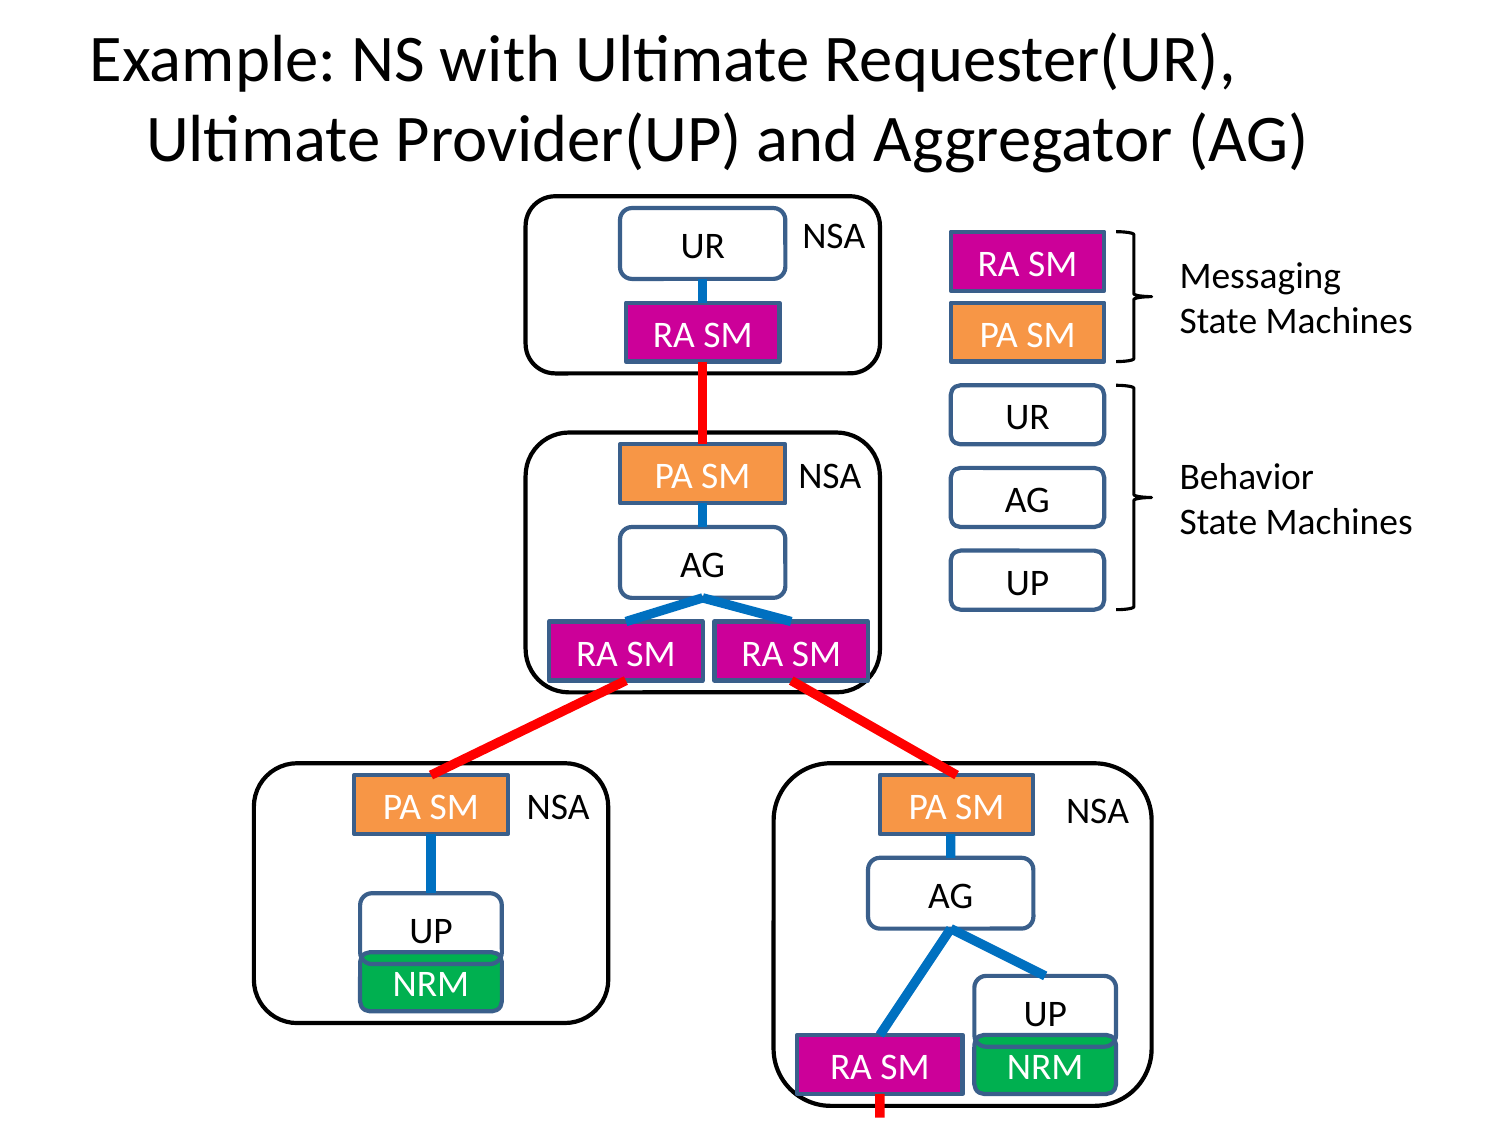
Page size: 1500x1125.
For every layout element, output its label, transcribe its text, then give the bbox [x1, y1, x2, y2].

text_box NSA [807, 683, 821, 691]
text_box UR [617, 205, 788, 282]
text_box NSA [707, 430, 883, 643]
text_box Example: NS with Ultimate Requester(UR), Ultimate Provider(UP) and Aggregator (AG) [74, 7, 1425, 185]
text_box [480, 630, 576, 826]
text_box NSA [771, 761, 946, 1108]
text_box RA SM [949, 230, 1106, 293]
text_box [652, 571, 677, 649]
text_box NRM [357, 958, 504, 1014]
text_box UP [358, 891, 504, 967]
text_box NSA [523, 194, 883, 376]
text_box NSA [251, 761, 611, 1026]
text_box [1116, 384, 1153, 611]
text_box PA SM [352, 773, 510, 836]
text_box RA SM [795, 1033, 965, 1096]
text_box NSA [885, 761, 1154, 1108]
text_box UR [948, 383, 1107, 447]
text_box UP [948, 548, 1107, 612]
text_box AG [948, 465, 1107, 530]
text_box PA SM [618, 442, 787, 505]
text_box RA SM [547, 619, 705, 683]
text_box RA SM [624, 301, 782, 364]
text_box Messaging State Machines [1164, 243, 1429, 349]
text_box RA SM [712, 619, 870, 683]
text_box AG [617, 524, 788, 600]
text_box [861, 946, 969, 1018]
text_box PA SM [949, 301, 1106, 364]
text_box AG [865, 855, 1036, 931]
text_box [1116, 230, 1153, 363]
text_box NRM [972, 1041, 1119, 1097]
text_box UP [972, 973, 1119, 1049]
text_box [734, 565, 760, 655]
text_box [974, 904, 1022, 1000]
text_box NSA [523, 430, 698, 628]
text_box Behavior State Machines [1164, 444, 1429, 550]
text_box PA SM [878, 773, 1035, 836]
text_box NSA [580, 683, 608, 695]
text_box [826, 644, 922, 811]
text_box NSA [609, 604, 805, 695]
